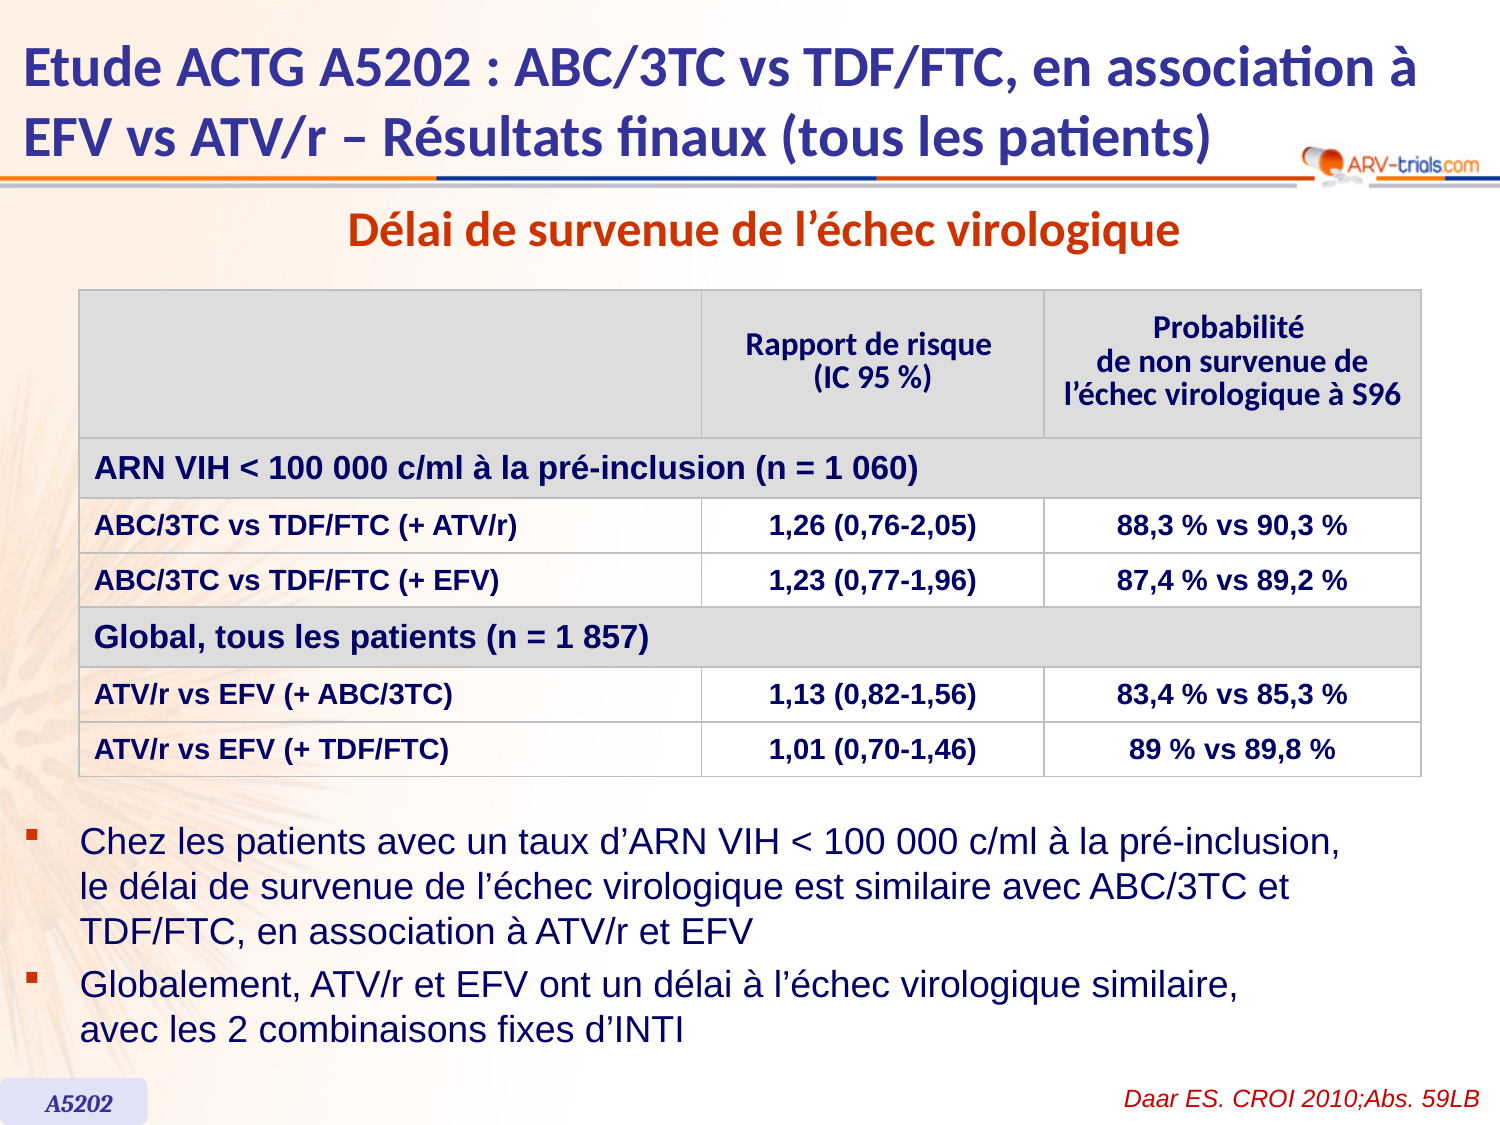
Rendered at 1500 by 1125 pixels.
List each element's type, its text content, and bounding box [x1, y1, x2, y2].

list Chez les patients avec un taux d’ARN VIH < 100 000 c/ml à la pré-inclusion, le délai de survenue de l’échec virologique est similaire avec ABC/3TC et TDF/FTC, en association à ATV/r et EFV Globalement, ATV/r et EFV ont un délai à l’échec virologique similaire, avec les 2 combinaisons fixes d’INTI [8, 809, 1463, 1073]
table_cell ABC/3TC vs TDF/FTC (+ ATV/r) [80, 499, 701, 552]
table_cell 87,4 % vs 89,2 % [1045, 554, 1420, 606]
table_cell 1,23 (0,77-1,96) [702, 554, 1043, 606]
picture [0, 0, 1500, 1125]
table_cell 88,3 % vs 90,3 % [1045, 499, 1420, 552]
table_cell 1,26 (0,76-2,05) [702, 499, 1043, 552]
text_box Délai de survenue de l’échec virologique [332, 189, 1197, 264]
table_cell ATV/r vs EFV (+ TDF/FTC) [80, 723, 701, 776]
table_cell 83,4 % vs 85,3 % [1045, 668, 1420, 721]
table_cell ARN VIH < 100 000 c/ml à la pré-inclusion (n = 1 060) [80, 439, 1420, 497]
table_header Rapport de risque (IC 95 %) [702, 291, 1043, 437]
table_cell 1,13 (0,82-1,56) [702, 668, 1043, 721]
table_cell 89 % vs 89,8 % [1045, 723, 1420, 776]
table_cell ABC/3TC vs TDF/FTC (+ EFV) [80, 554, 701, 606]
title Etude ACTG A5202 : ABC/3TC vs TDF/FTC, en association à EFV vs ATV/r – Résultats finaux (tous les patients) [8, 6, 1497, 190]
text_box Daar ES. CROI 2010;Abs. 59LB [1082, 1075, 1496, 1120]
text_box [0, 1077, 148, 1125]
table_cell Global, tous les patients (n = 1 857) [80, 608, 1420, 666]
table_header [80, 291, 701, 437]
table_cell ATV/r vs EFV (+ ABC/3TC) [80, 668, 701, 721]
table_header Probabilité de non survenue de l’échec virologique à S96 [1045, 291, 1420, 437]
table_cell 1,01 (0,70-1,46) [702, 723, 1043, 776]
